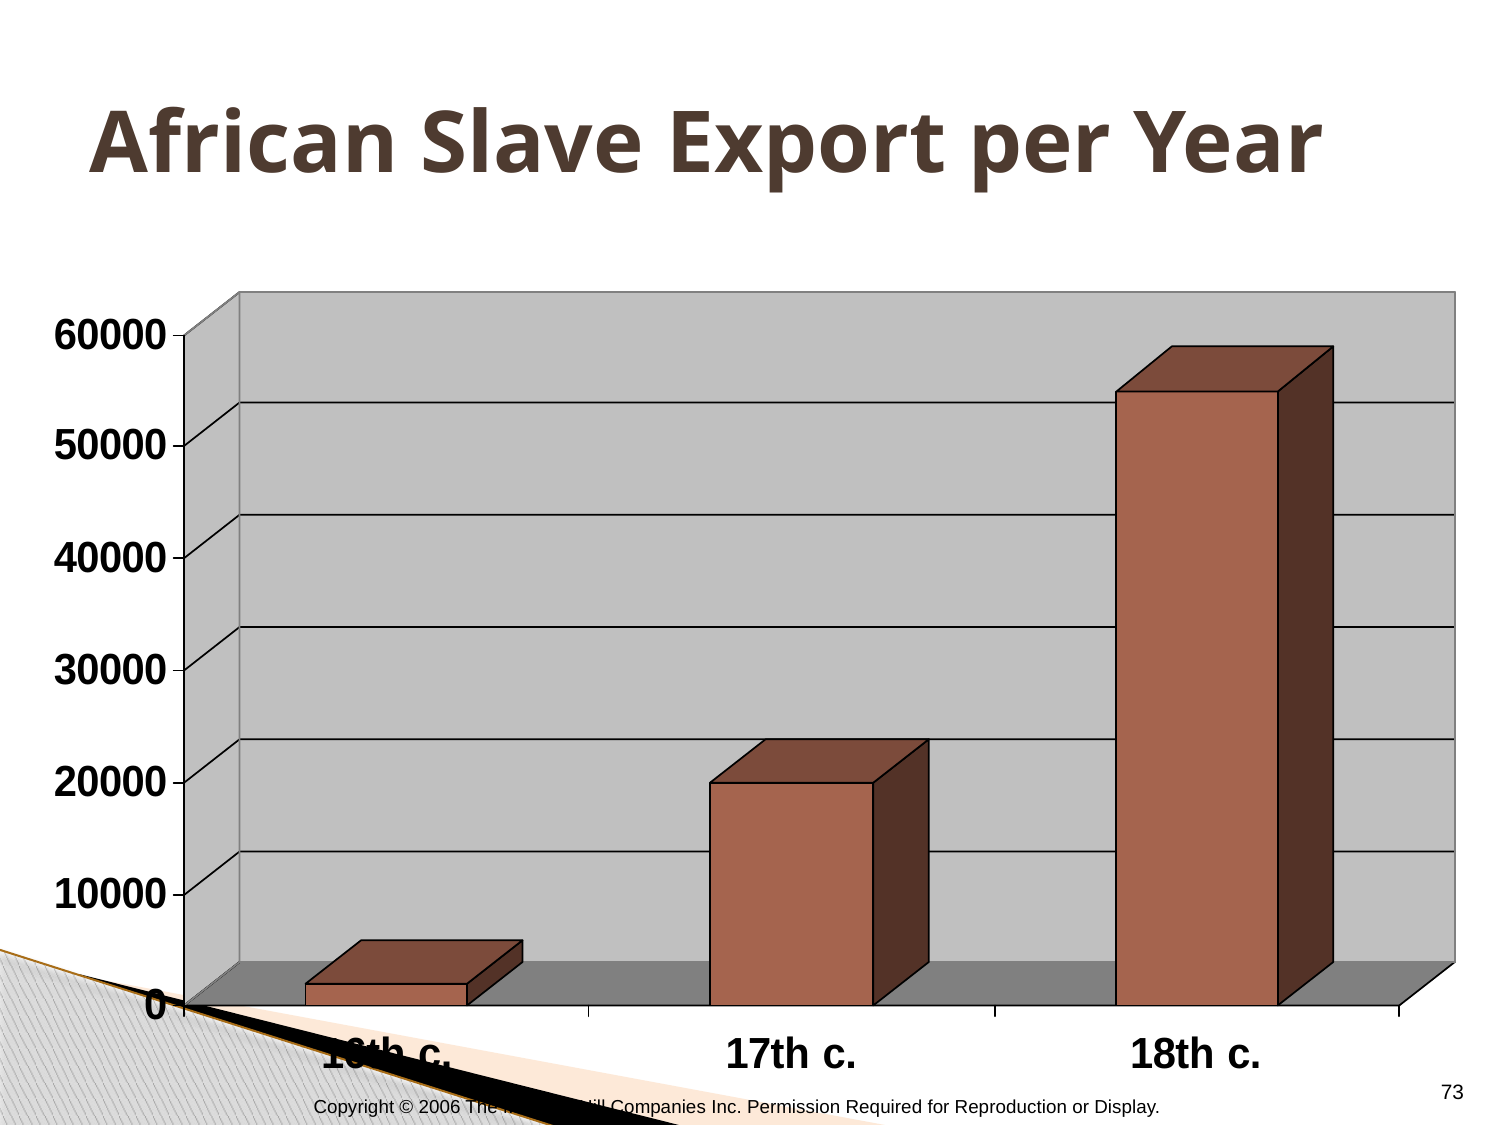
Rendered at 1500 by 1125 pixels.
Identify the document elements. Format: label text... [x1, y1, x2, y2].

title African Slave Export per Year [75, 45, 1425, 233]
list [0, 262, 1500, 1125]
